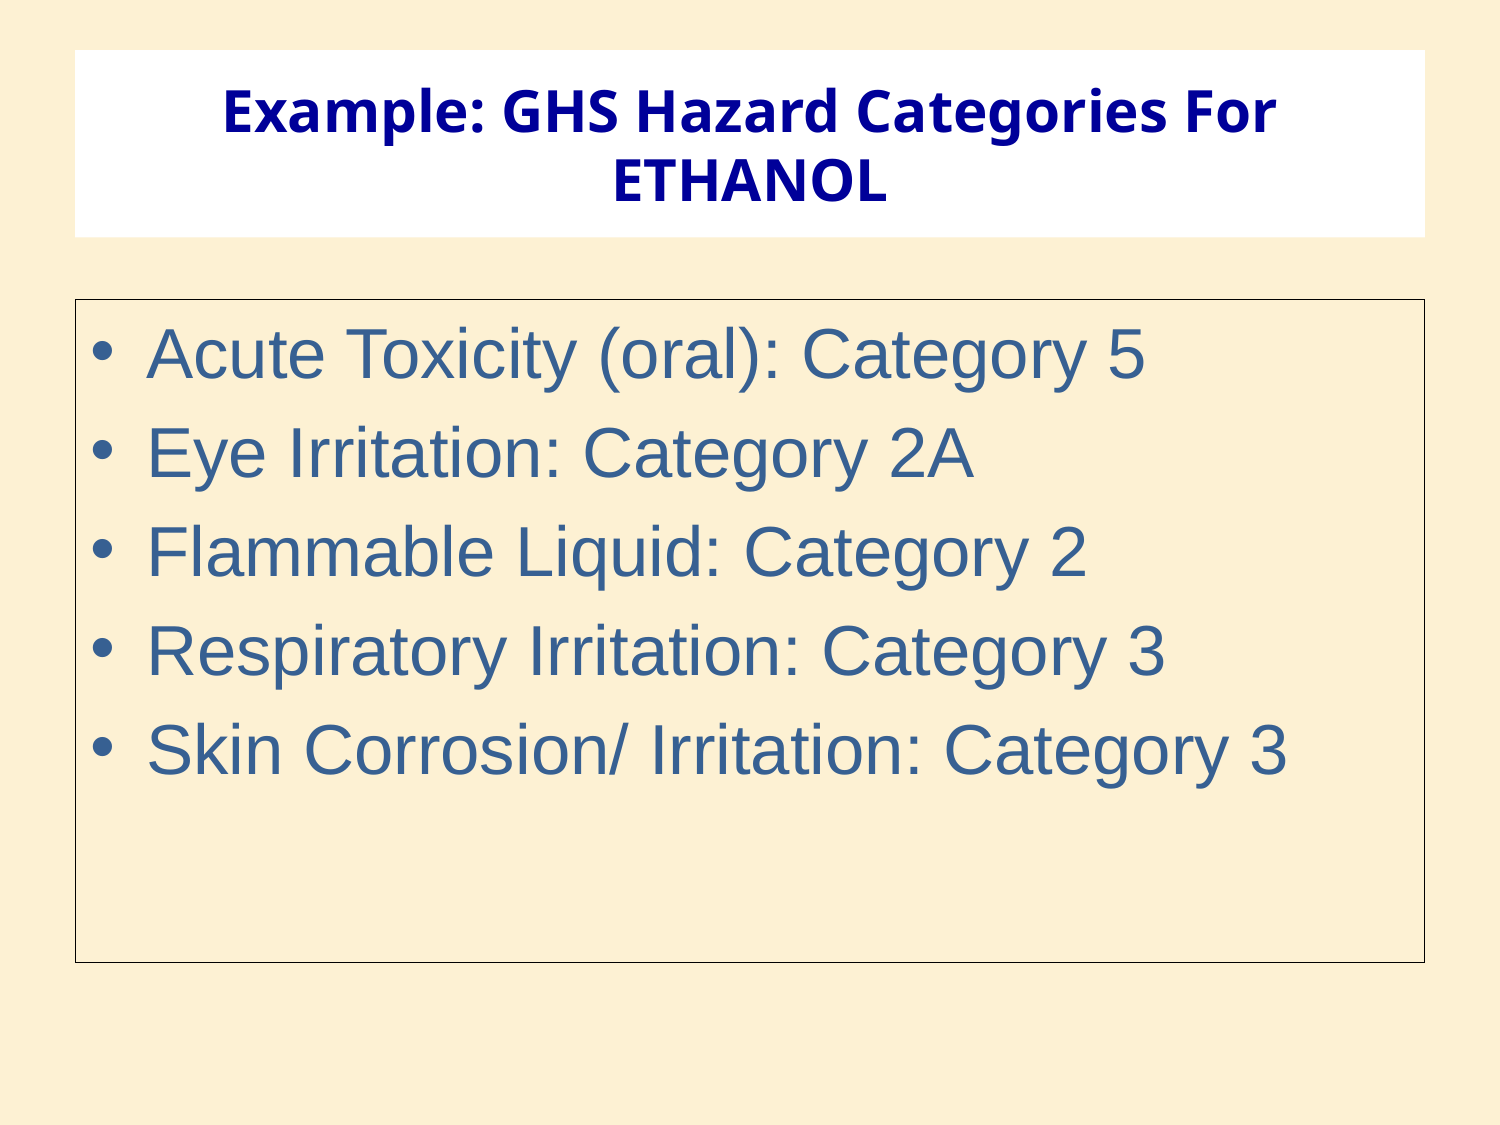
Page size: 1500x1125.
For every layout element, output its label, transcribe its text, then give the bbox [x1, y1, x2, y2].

title Example: GHS Hazard Categories For ETHANOL [75, 50, 1425, 238]
list Acute Toxicity (oral): Category 5 Eye Irritation: Category 2A Flammable Liquid: Category 2 Respiratory Irritation: Category 3 Skin Corrosion/ Irritation: Category 3 [75, 299, 1425, 963]
